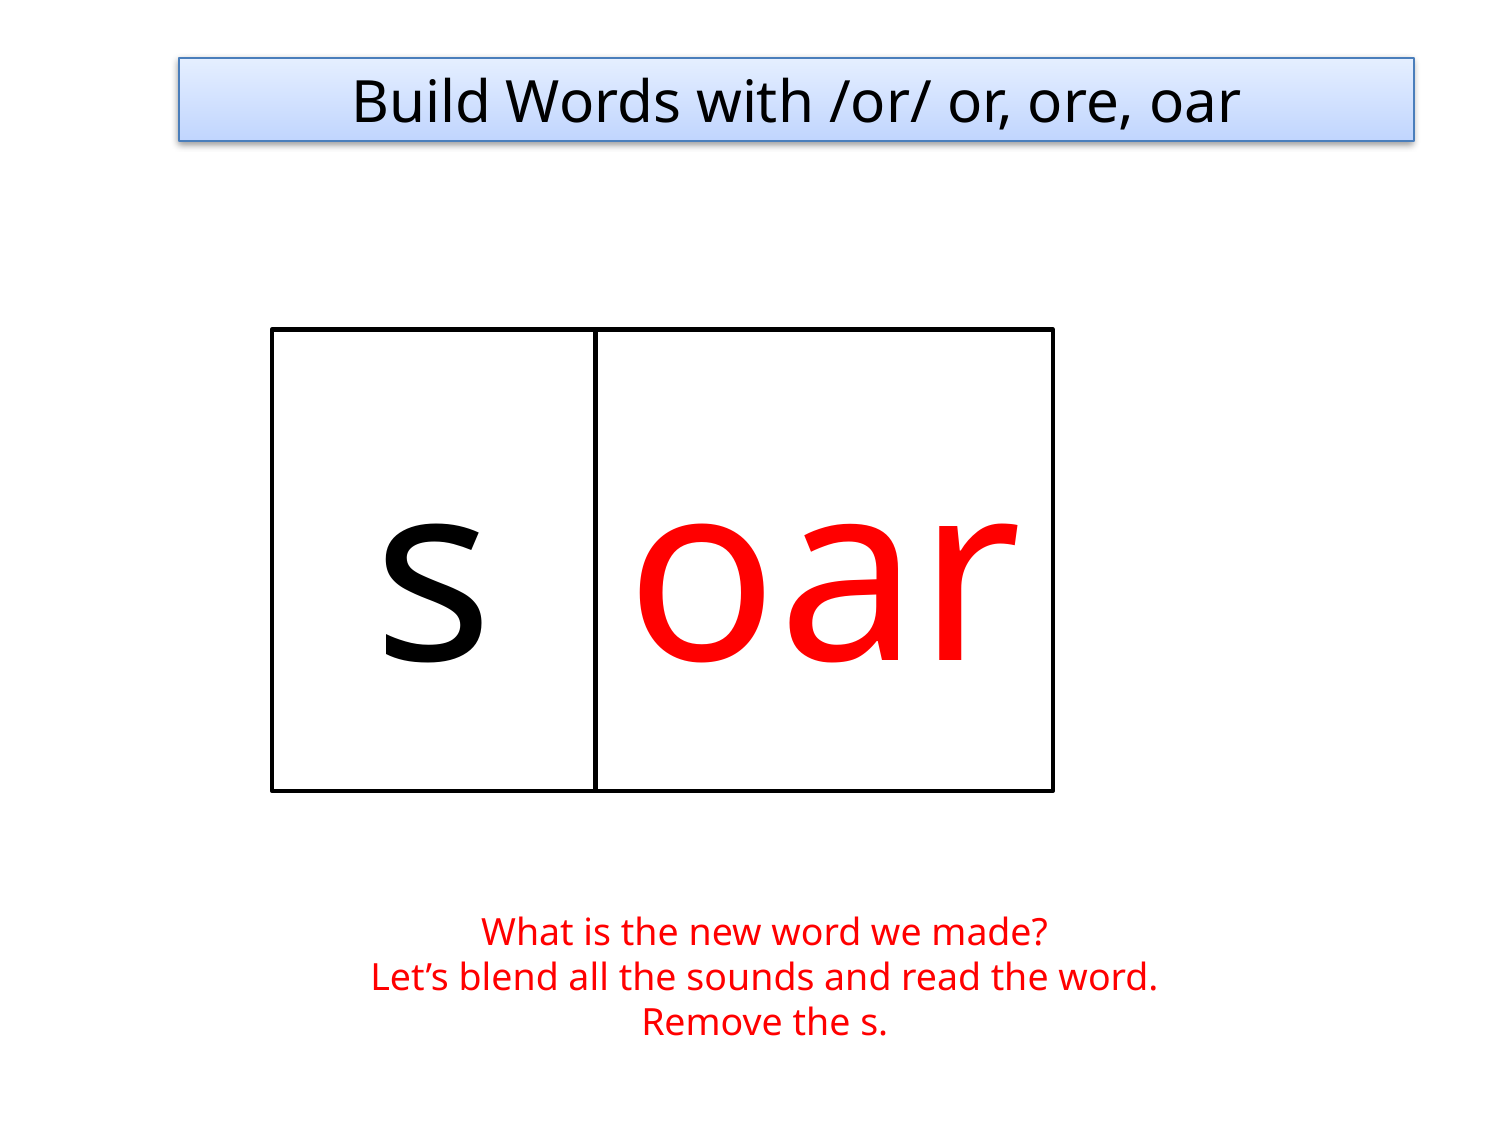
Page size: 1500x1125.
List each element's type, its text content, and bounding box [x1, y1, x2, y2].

text_box Build Words with /or/ or, ore, oar [178, 57, 1415, 142]
text_box oar [593, 327, 1055, 793]
text_box s [270, 327, 593, 793]
text_box What is the new word we made? Let’s blend all the sounds and read the word. Remove the s. [241, 900, 1288, 1051]
